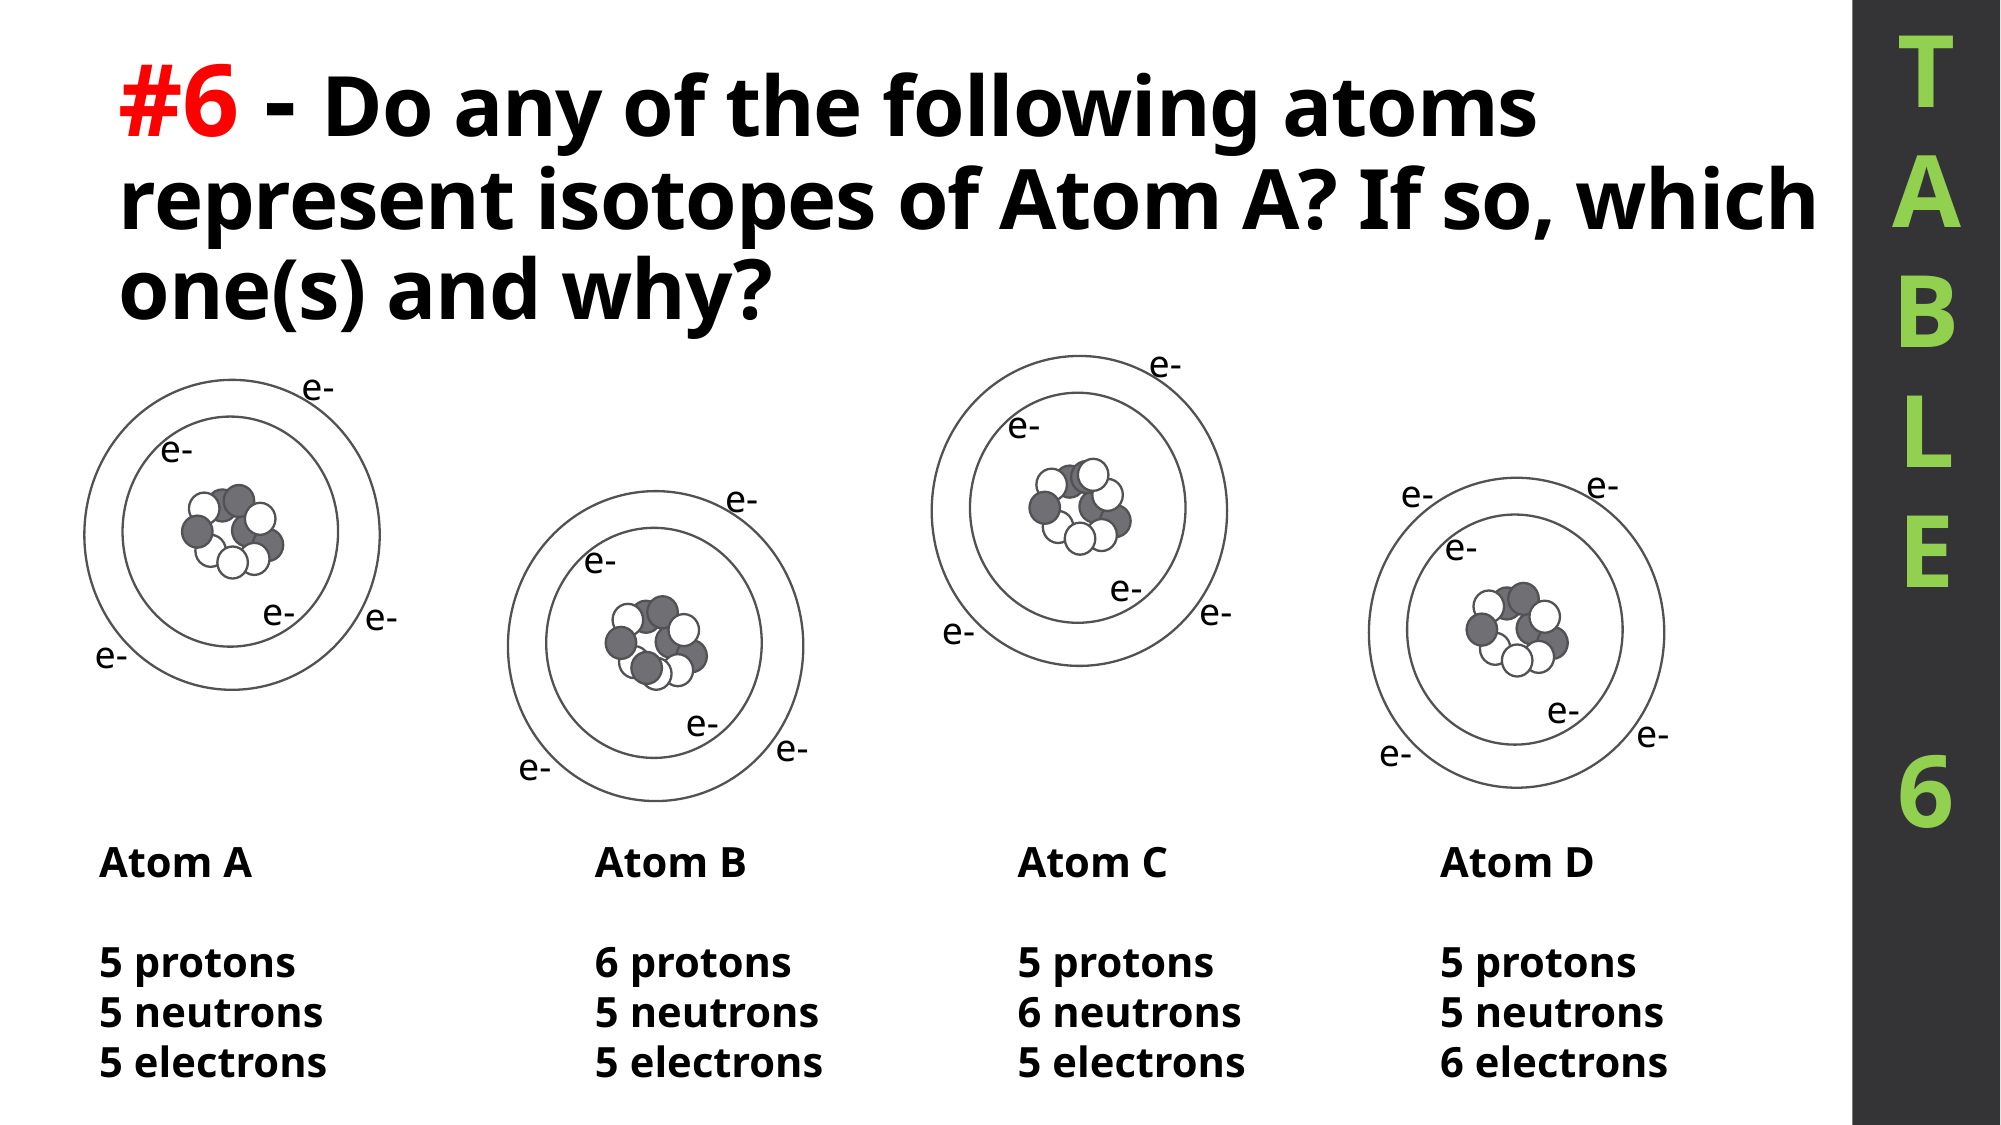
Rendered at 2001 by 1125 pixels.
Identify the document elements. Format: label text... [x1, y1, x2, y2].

text_box e- [1184, 581, 1264, 641]
text_box Atom A 5 protons 5 neutrons 5 electrons [84, 828, 364, 1125]
title #6 - Do any of the following atoms represent isotopes of Atom A? If so, which one(s) and why? [103, 42, 1853, 230]
text_box [630, 650, 664, 686]
text_box e- [247, 580, 326, 641]
text_box Atom D 5 protons 5 neutrons 6 electrons [1425, 828, 1701, 1125]
text_box e- [1429, 515, 1509, 575]
text_box e- [760, 716, 840, 776]
text_box [930, 354, 1229, 668]
text_box e- [710, 467, 789, 527]
text_box e- [286, 356, 366, 416]
text_box e- [568, 528, 648, 589]
text_box e- [992, 393, 1072, 453]
text_box e- [349, 585, 429, 646]
text_box [506, 489, 805, 803]
text_box e- [1621, 702, 1701, 763]
text_box e- [503, 735, 582, 795]
text_box e- [670, 691, 750, 752]
text_box e- [1385, 462, 1465, 523]
text_box Atom C 5 protons 6 neutrons 5 electrons [1002, 828, 1285, 1125]
text_box [83, 378, 381, 691]
text_box e- [927, 599, 1006, 660]
text_box e- [79, 623, 159, 684]
text_box Atom B 6 protons 5 neutrons 5 electrons [580, 828, 856, 1125]
text_box [1367, 476, 1666, 789]
text_box e- [1134, 332, 1213, 392]
text_box e- [1094, 556, 1174, 617]
text_box T A B L E 6 [1853, 0, 2000, 855]
text_box e- [1531, 678, 1611, 739]
text_box e- [144, 417, 224, 477]
text_box e- [1364, 721, 1443, 782]
text_box e- [1571, 453, 1650, 514]
text_box [1076, 457, 1110, 493]
